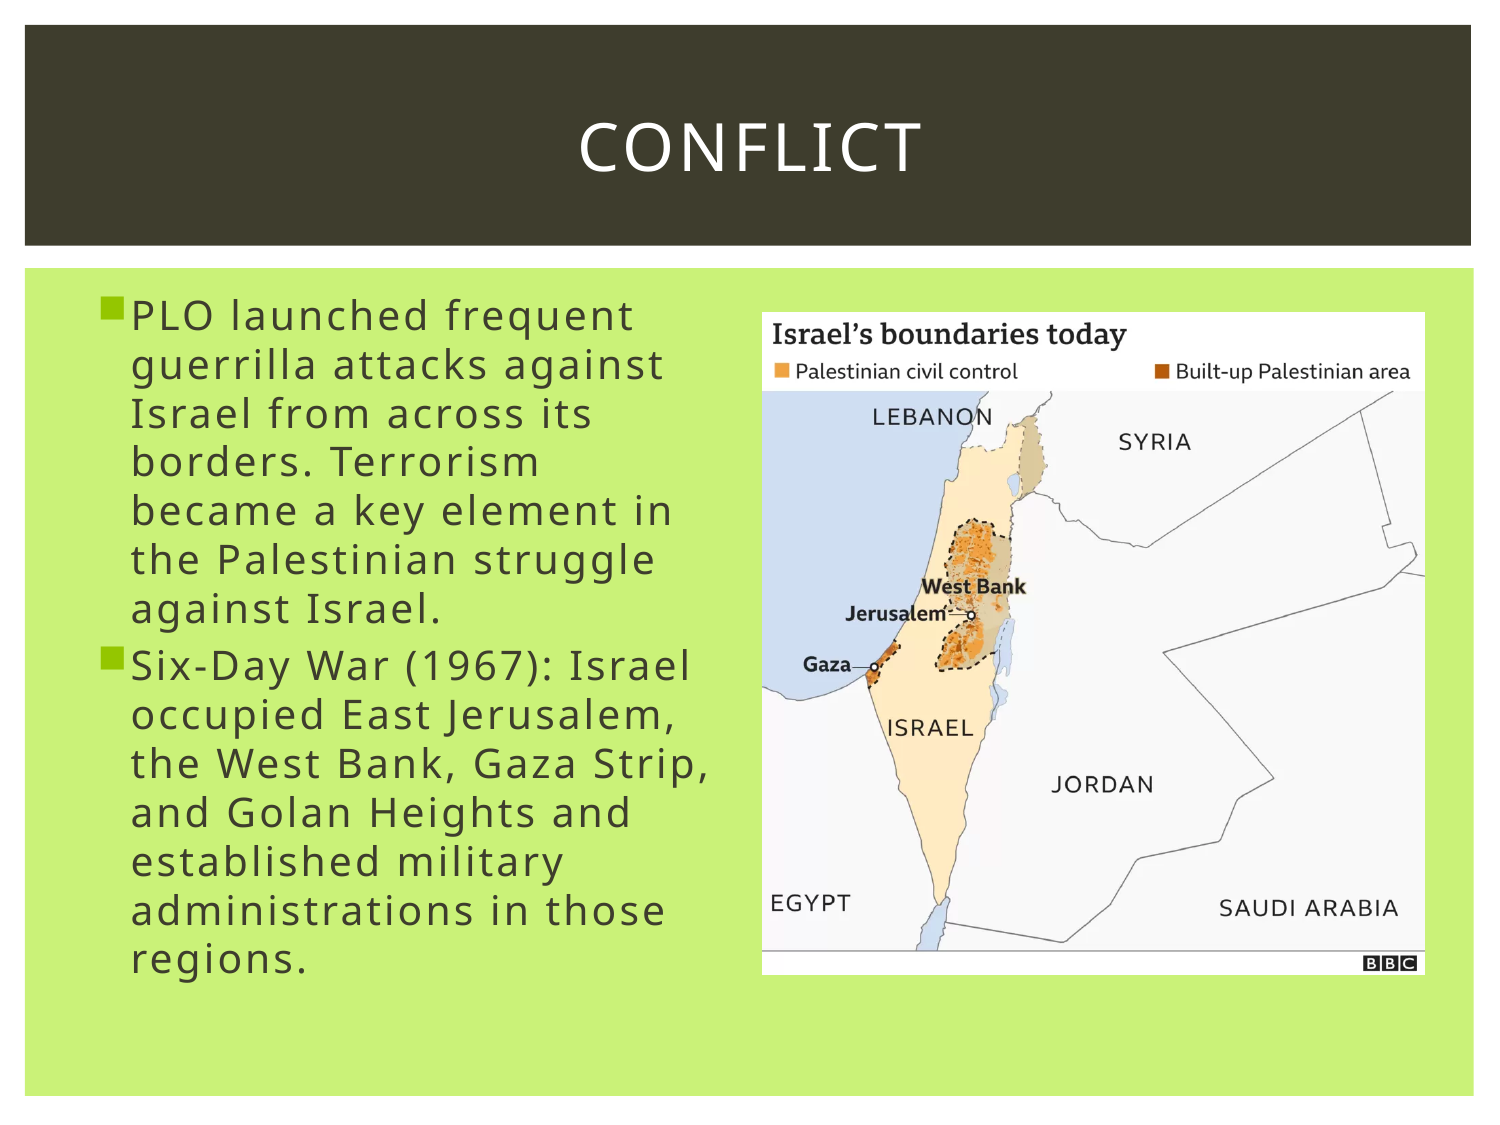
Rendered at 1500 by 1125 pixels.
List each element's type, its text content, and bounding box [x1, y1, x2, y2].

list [762, 311, 1426, 975]
title Conflict [62, 58, 1438, 232]
list PLO launched frequent guerrilla attacks against Israel from across its borders. Terrorism became a key element in the Palestinian struggle against Israel. Six-Day War (1967): Israel occupied East Jerusalem, the West Bank, Gaza Strip, and Golan Heights and established military administrations in those regions. [75, 281, 738, 1005]
